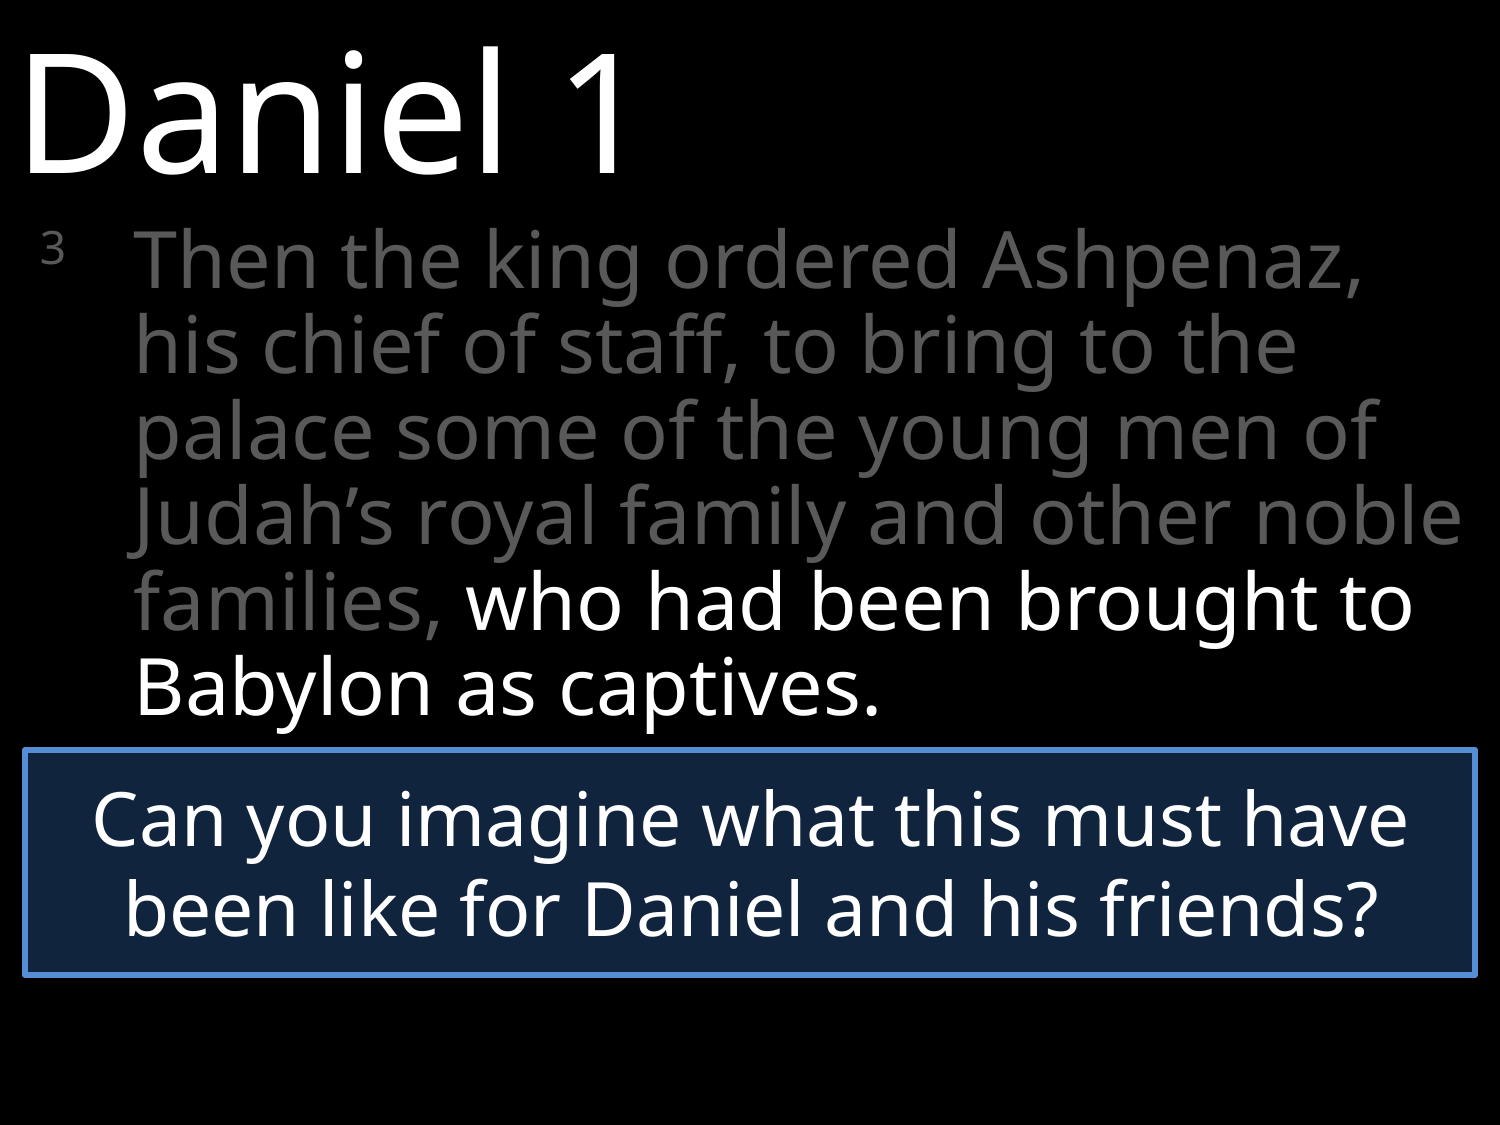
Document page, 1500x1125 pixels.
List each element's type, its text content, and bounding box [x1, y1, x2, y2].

text_box 3 Then the king ordered Ashpenaz, his chief of staff, to bring to the palace some of the young men of Judah’s royal family and other noble families, who had been brought to Babylon as captives. [24, 215, 1500, 741]
text_box Can you imagine what this must have been like for Daniel and his friends? [27, 763, 1475, 959]
text_box [24, 749, 1475, 975]
text_box Daniel 1 [0, 0, 1500, 215]
